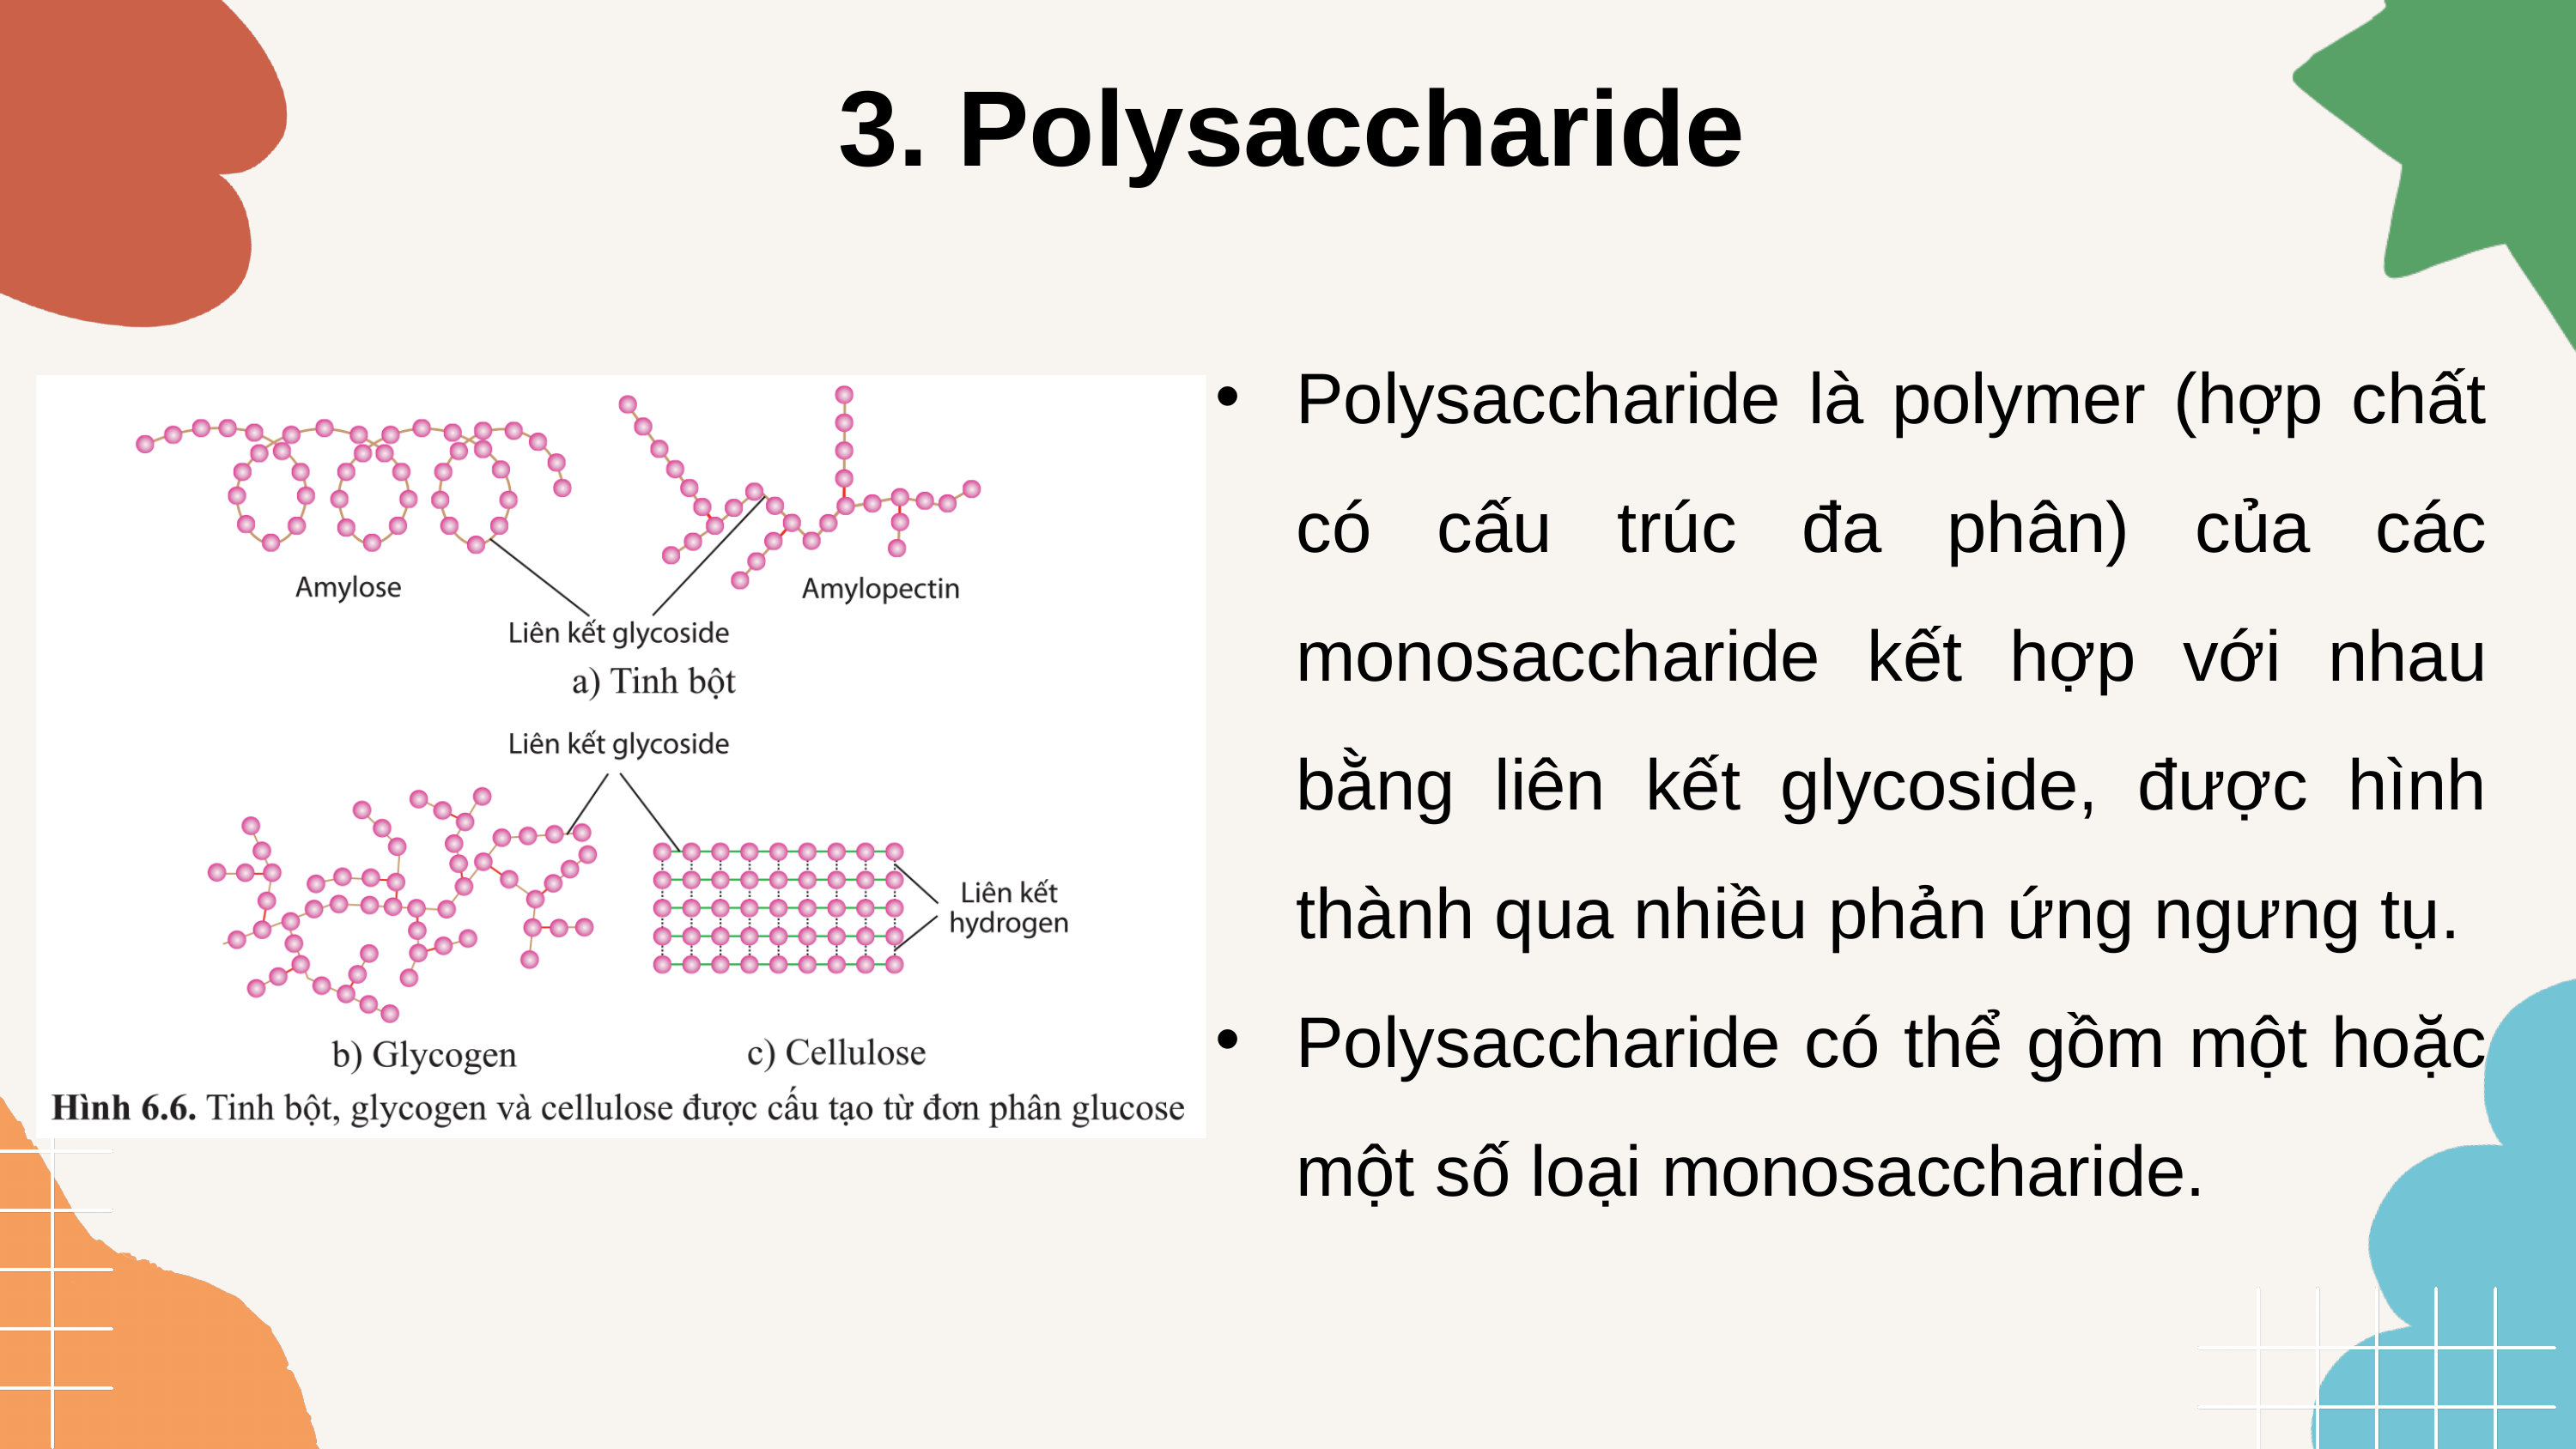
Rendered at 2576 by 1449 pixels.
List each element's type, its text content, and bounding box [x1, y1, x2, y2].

picture [0, 0, 1206, 1449]
text_box 3. Polysaccharide [453, 0, 2123, 194]
picture [2197, 939, 2576, 1449]
picture [2292, 0, 2576, 358]
text_box Polysaccharide là polymer (hợp chất có cấu trúc đa phân) của các monosaccharide kết hợp với nhau bằng liên kết glycoside, được hình thành qua nhiều phản ứng ngưng tụ. Polysaccharide có thể gồm một hoặc một số loại monosaccharide. [1194, 303, 2500, 1217]
